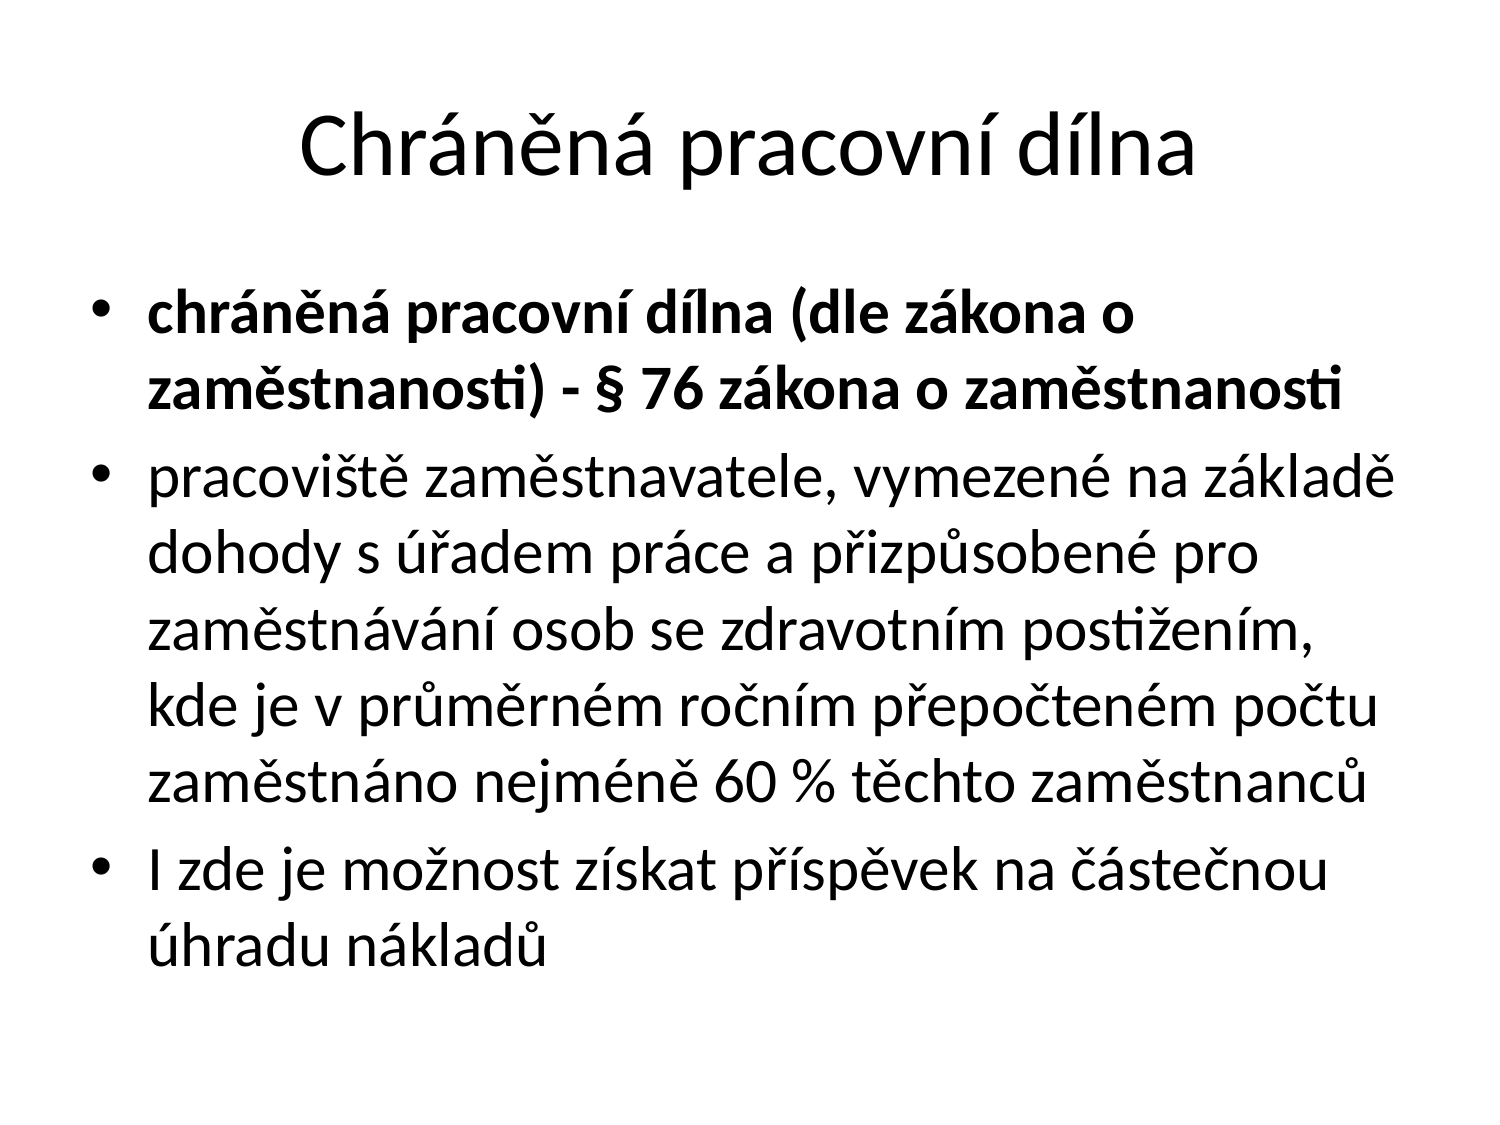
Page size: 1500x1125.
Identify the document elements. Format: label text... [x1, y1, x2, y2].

list chráněná pracovní dílna (dle zákona o zaměstnanosti) - § 76 zákona o zaměstnanosti pracoviště zaměstnavatele, vymezené na základě dohody s úřadem práce a přizpůsobené pro zaměstnávání osob se zdravotním postižením, kde je v průměrném ročním přepočteném počtu zaměstnáno nejméně 60 % těchto zaměstnanců I zde je možnost získat příspěvek na částečnou úhradu nákladů [75, 262, 1425, 1005]
title Chráněná pracovní dílna [75, 45, 1425, 233]
